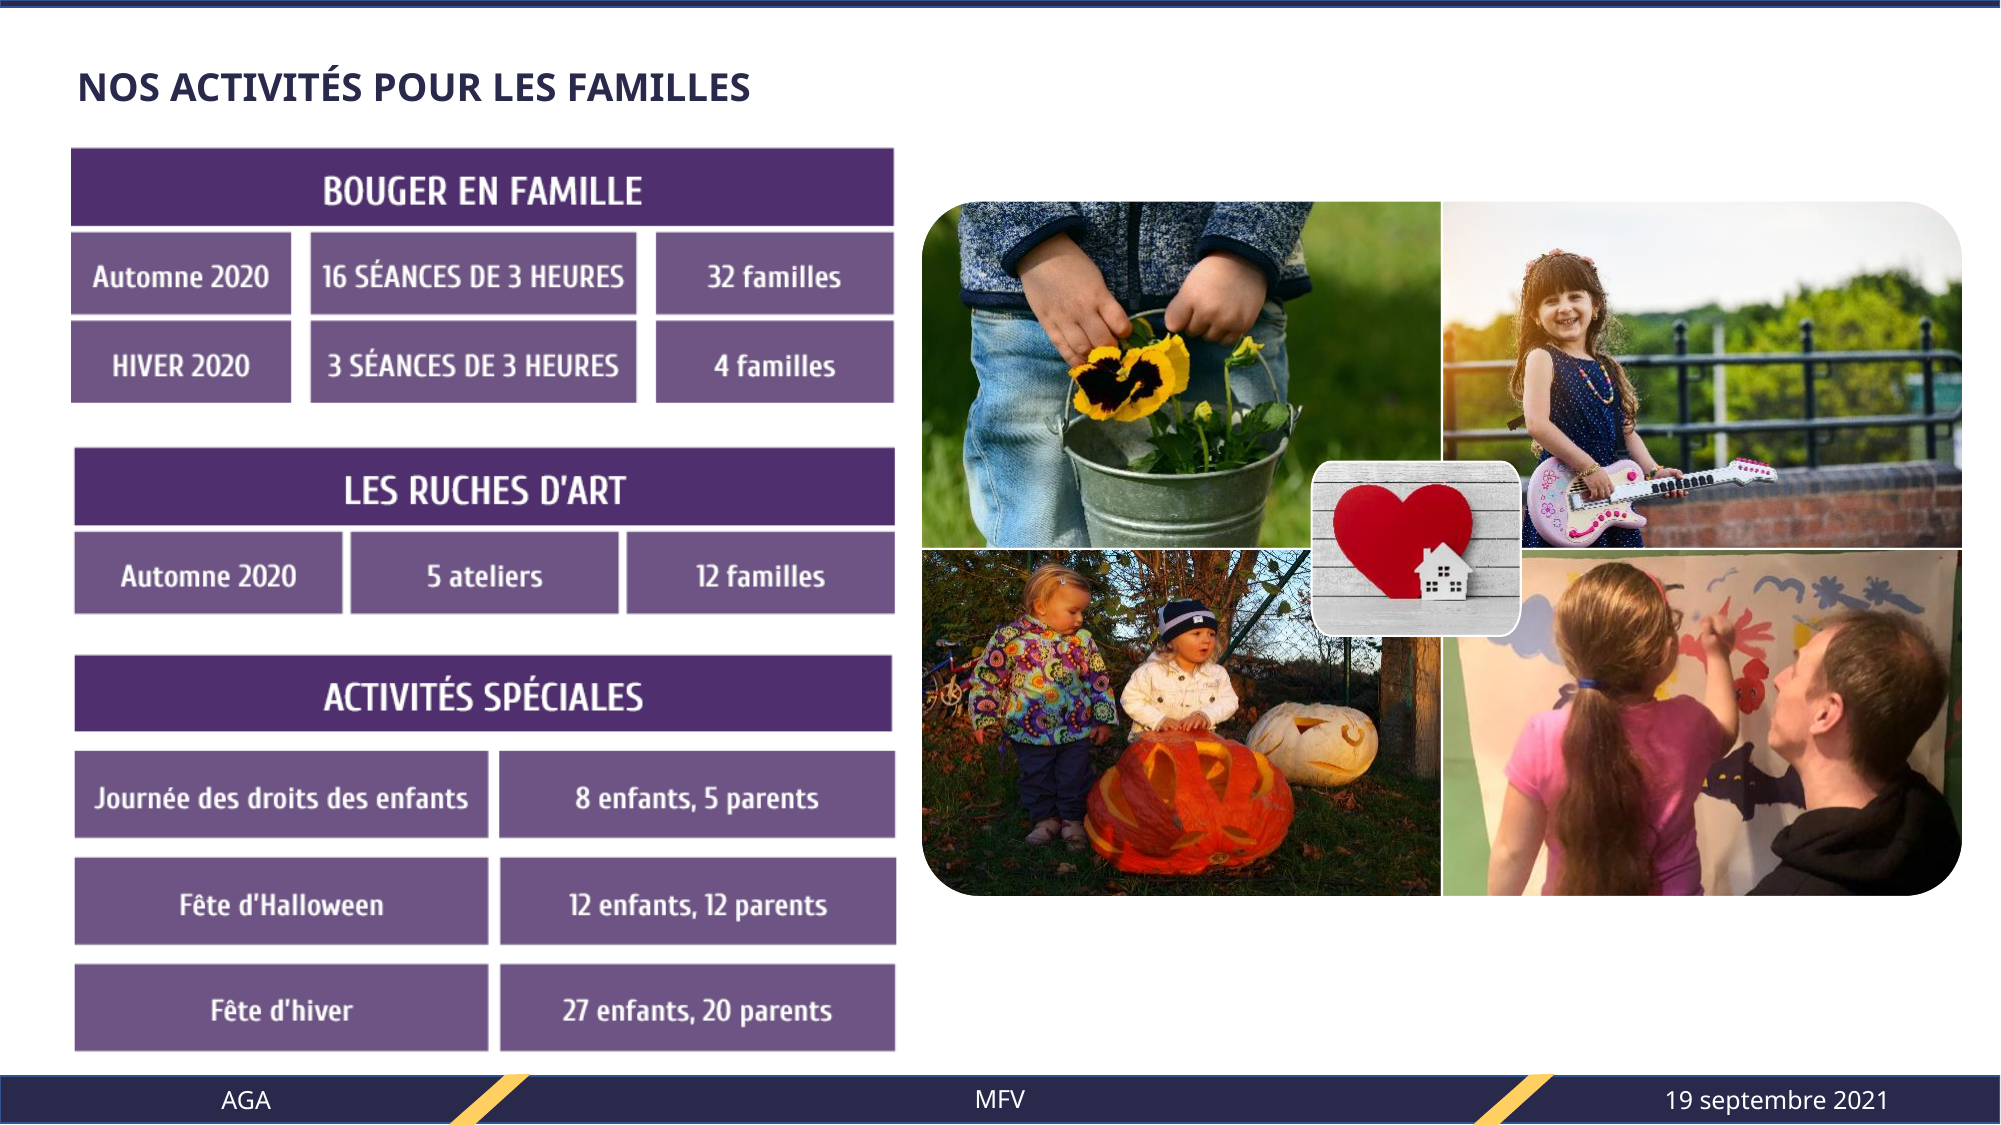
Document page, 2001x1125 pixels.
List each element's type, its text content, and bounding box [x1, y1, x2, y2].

text_box NOS ACTIVITÉS POUR LES FAMILLES [61, 50, 902, 117]
picture [71, 443, 899, 616]
picture [71, 145, 899, 407]
text_box [919, 199, 1440, 547]
picture [71, 652, 899, 1056]
text_box [1440, 547, 1965, 899]
text_box [1310, 460, 1522, 637]
text_box [1440, 199, 1965, 547]
text_box [919, 547, 1440, 899]
